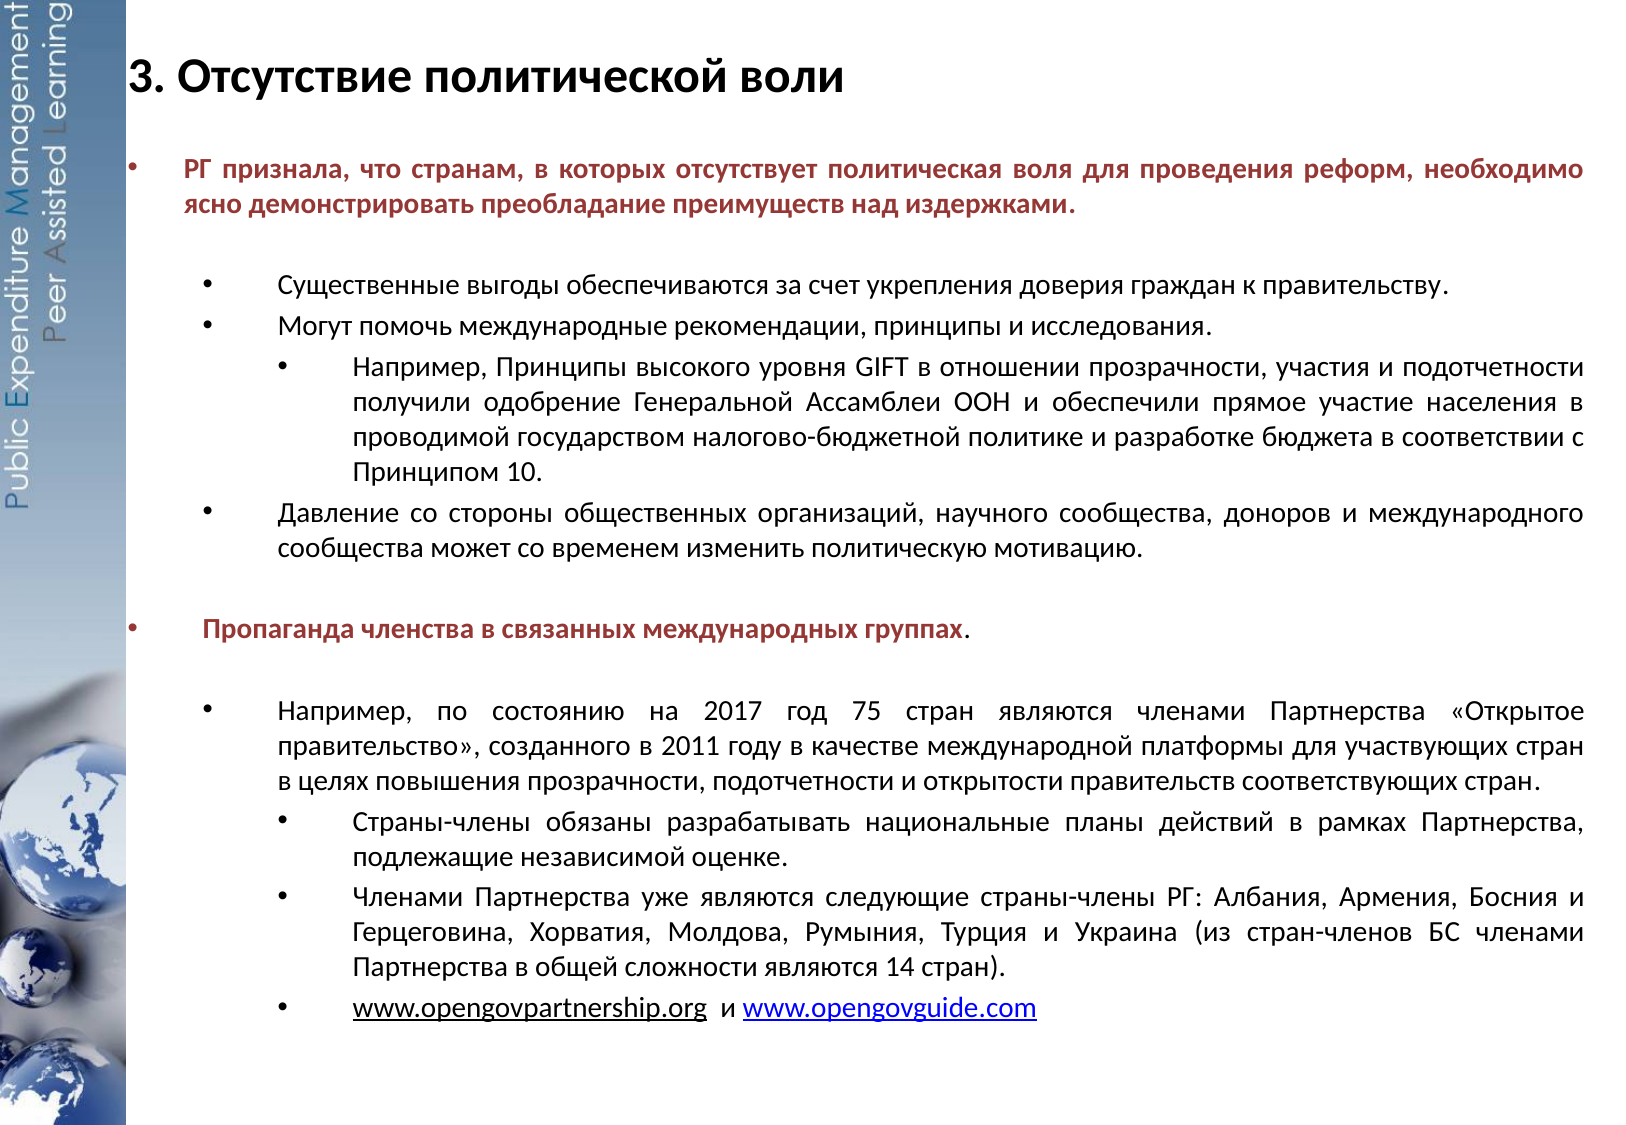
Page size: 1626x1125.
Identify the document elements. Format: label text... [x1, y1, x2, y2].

subtitle 3. Отсутствие политической воли РГ признала, что странам, в которых отсутствует политическая воля для проведения реформ, необходимо ясно демонстрировать преобладание преимуществ над издержками. Существенные выгоды обеспечиваются за счет укрепления доверия граждан к правительству. Могут помочь международные рекомендации, принципы и исследования. Например, Принципы высокого уровня GIFT в отношении прозрачности, участия и подотчетности получили одобрение Генеральной Ассамблеи ООН и обеспечили прямое участие населения в проводимой государством налогово-бюджетной политике и разработке бюджета в соответствии с Принципом 10. Давление со стороны общественных организаций, научного сообщества, доноров и международного сообщества может со временем изменить политическую мотивацию. Пропаганда членства в связанных международных группах. Например, по состоянию на 2017 год 75 стран являются членами Партнерства «Открытое правительство», созданного в 2011 году в качестве международной платформы для участвующих стран в целях повышения прозрачности, подотчетности и открытости правительств соответствующих стран. Страны-члены обязаны разрабатывать национальные планы действий в рамках Партнерства, подлежащие независимой оценке. Членами Партнерства уже являются следующие страны-члены РГ: Албания, Армения, Босния и Герцеговина, Хорватия, Молдова, Румыния, Турция и Украина (из стран-членов БС членами Партнерства в общей сложности являются 14 стран). www.opengovpartnership.org и www.opengovguide.com [126, 0, 1601, 1125]
picture [0, 0, 126, 1125]
